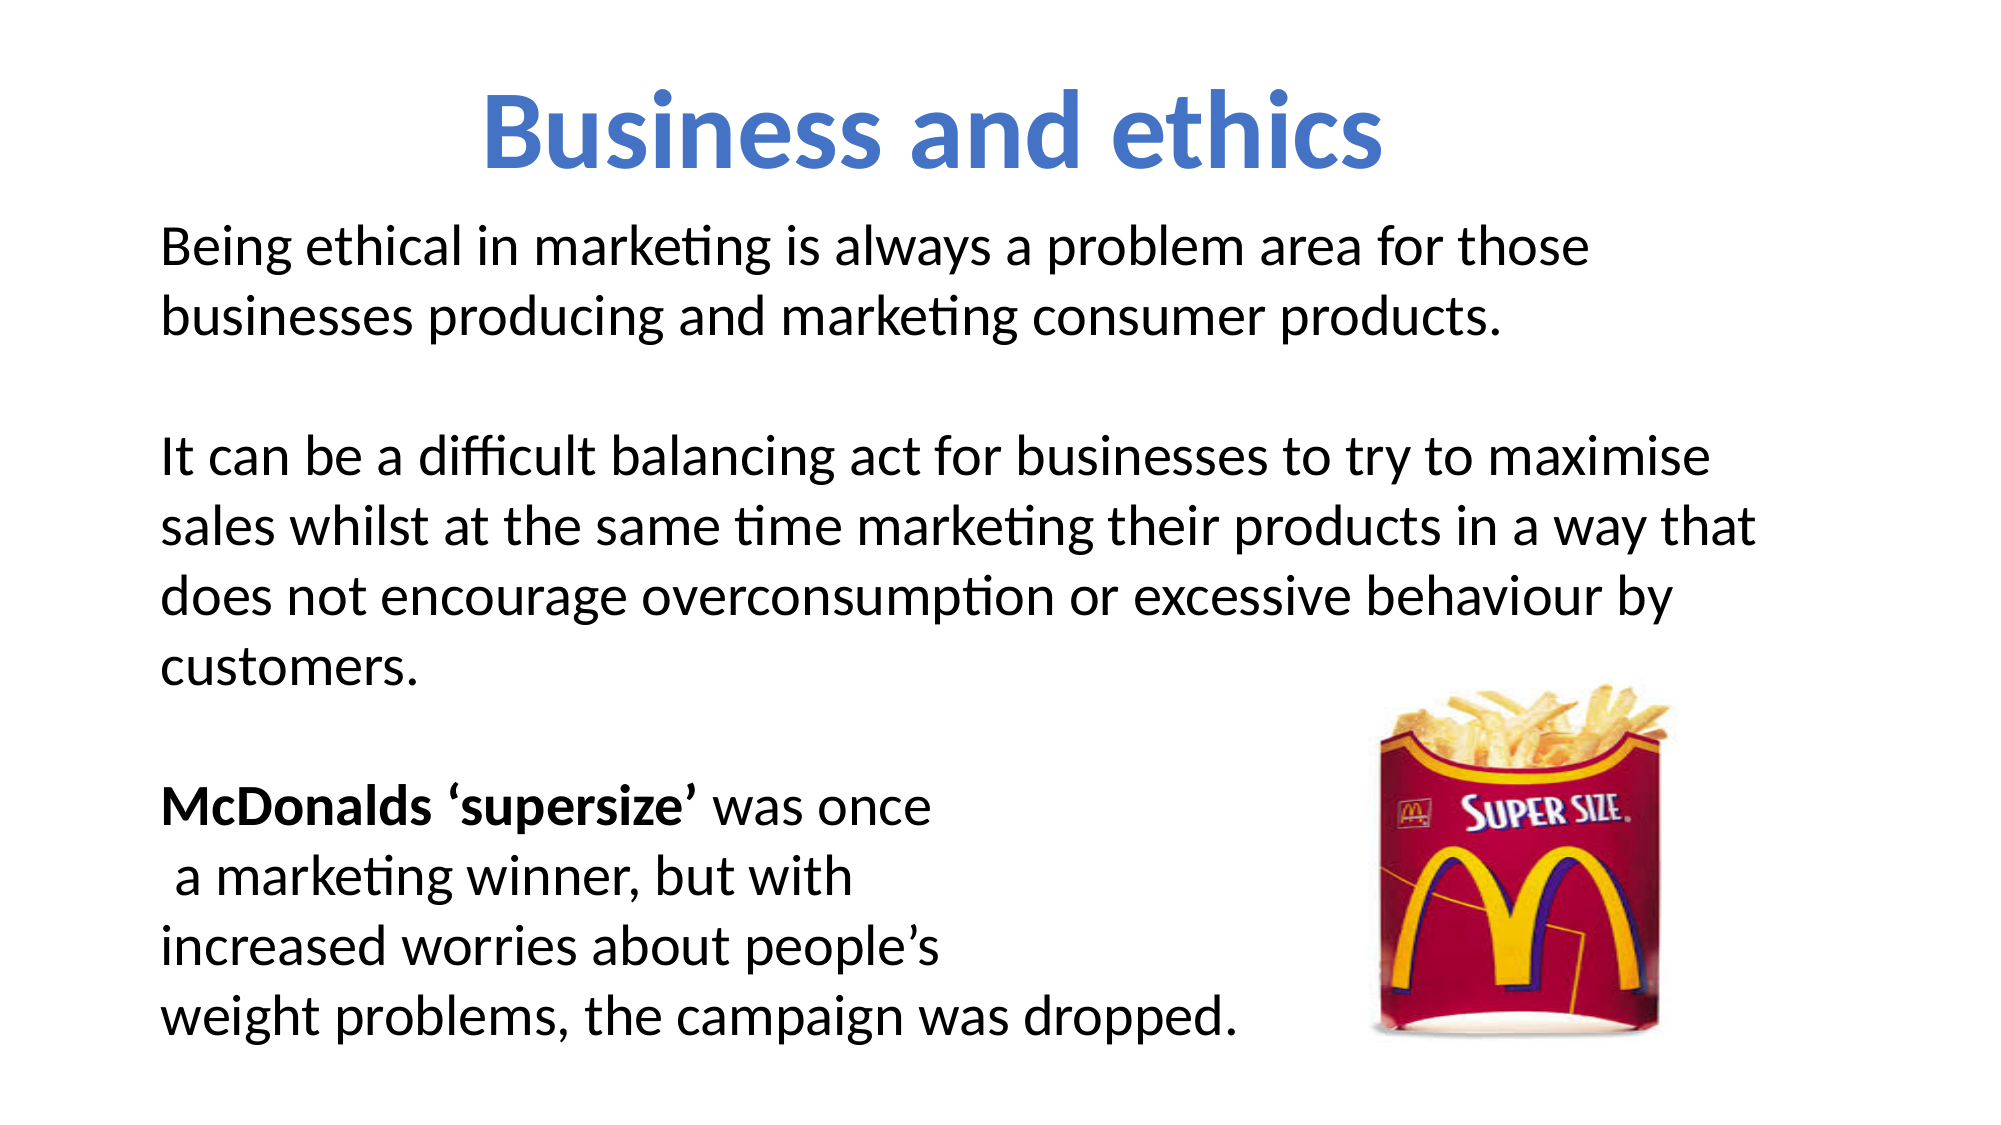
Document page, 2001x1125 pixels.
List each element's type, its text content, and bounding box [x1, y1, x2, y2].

text_box Business and ethics [465, 48, 1427, 199]
picture [1353, 679, 1688, 1045]
text_box Being ethical in marketing is always a problem area for those businesses producing and marketing consumer products. It can be a difficult balancing act for businesses to try to maximise sales whilst at the same time marketing their products in a way that does not encourage overconsumption or excessive behaviour by customers. McDonalds ‘supersize’ was once a marketing winner, but with increased worries about people’s weight problems, the campaign was dropped. [146, 200, 1838, 1055]
